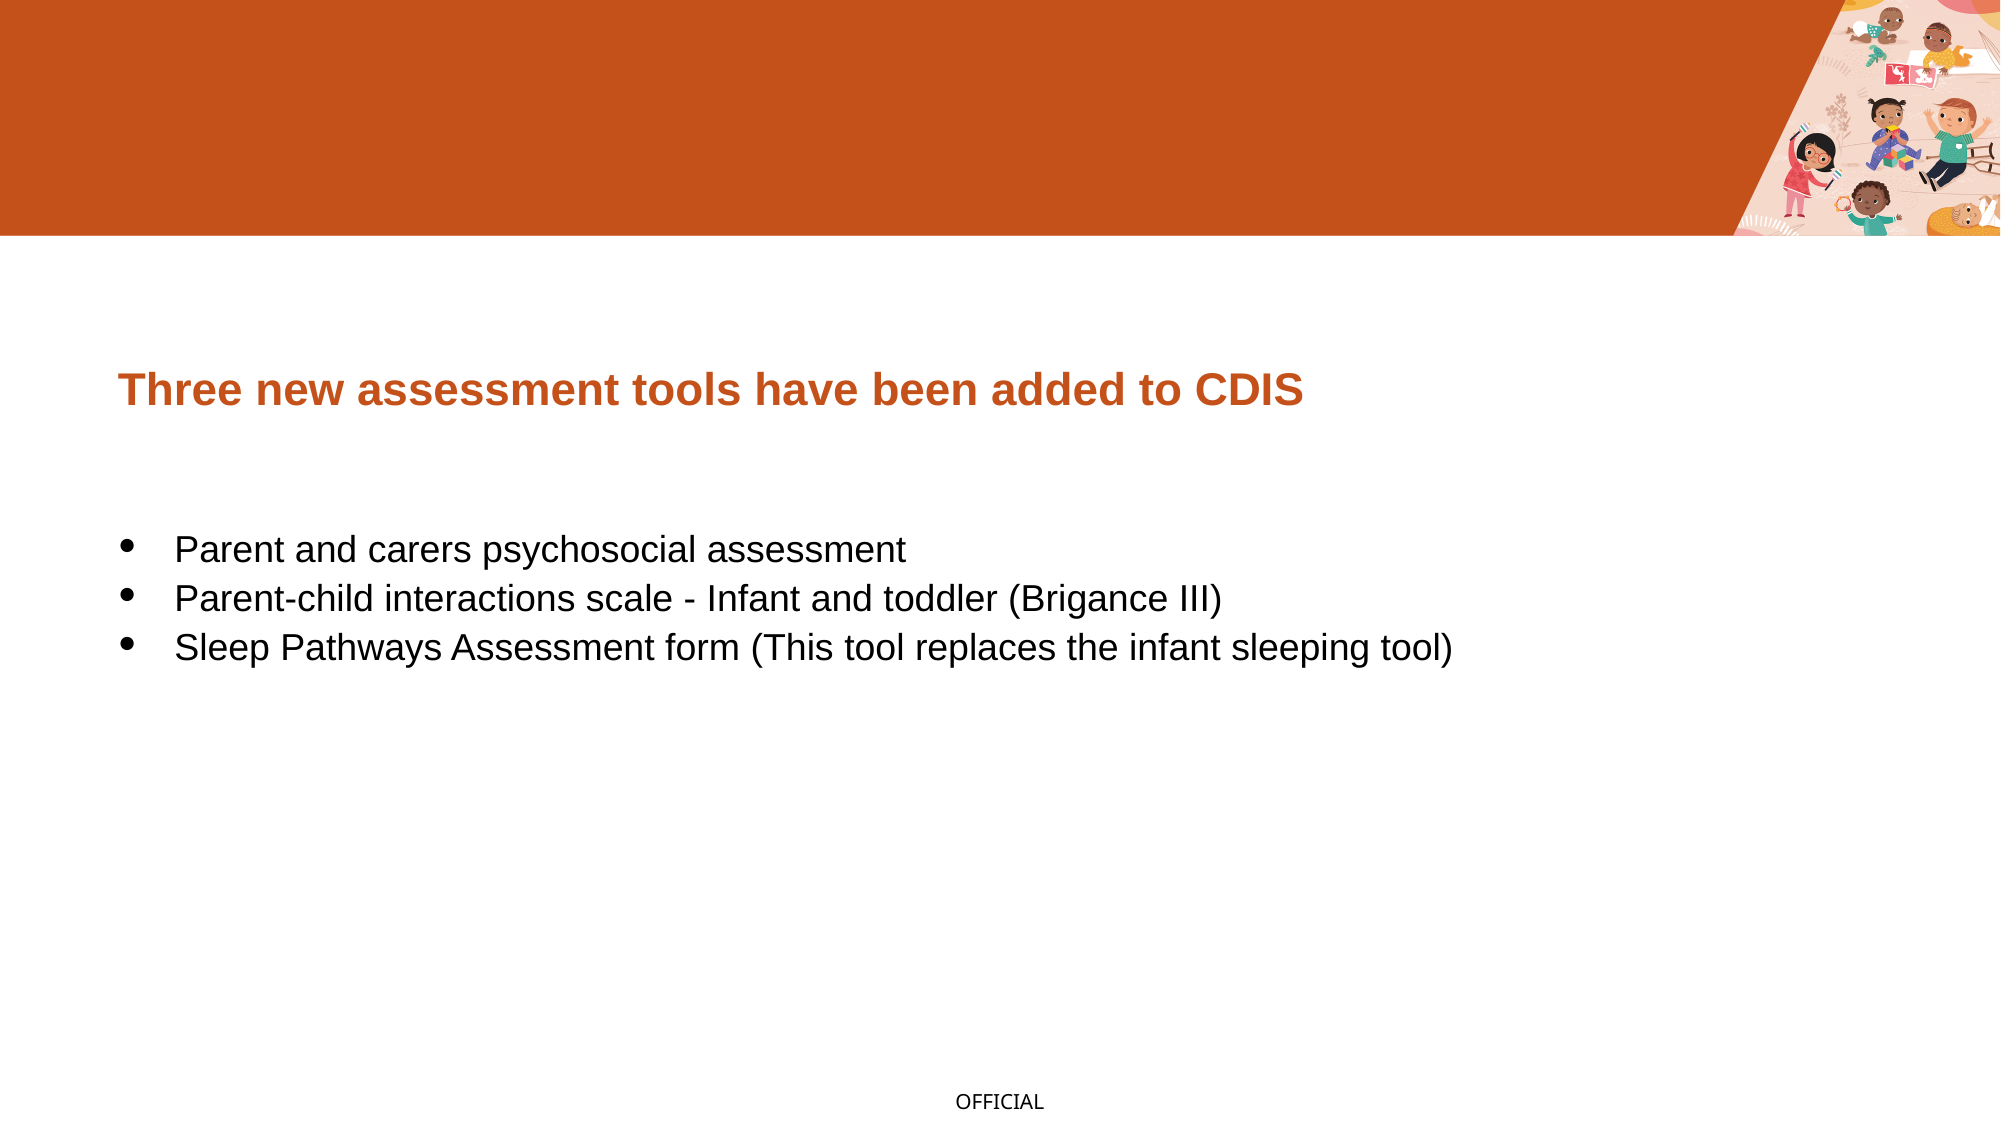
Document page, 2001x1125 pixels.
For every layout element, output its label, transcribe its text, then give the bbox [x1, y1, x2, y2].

list Three new assessment tools have been added to CDIS Parent and carers psychosocial assessment Parent-child interactions scale - Infant and toddler (Brigance III) Sleep Pathways Assessment form (This tool replaces the infant sleeping tool) [117, 265, 1684, 1063]
picture [0, 0, 2001, 1125]
